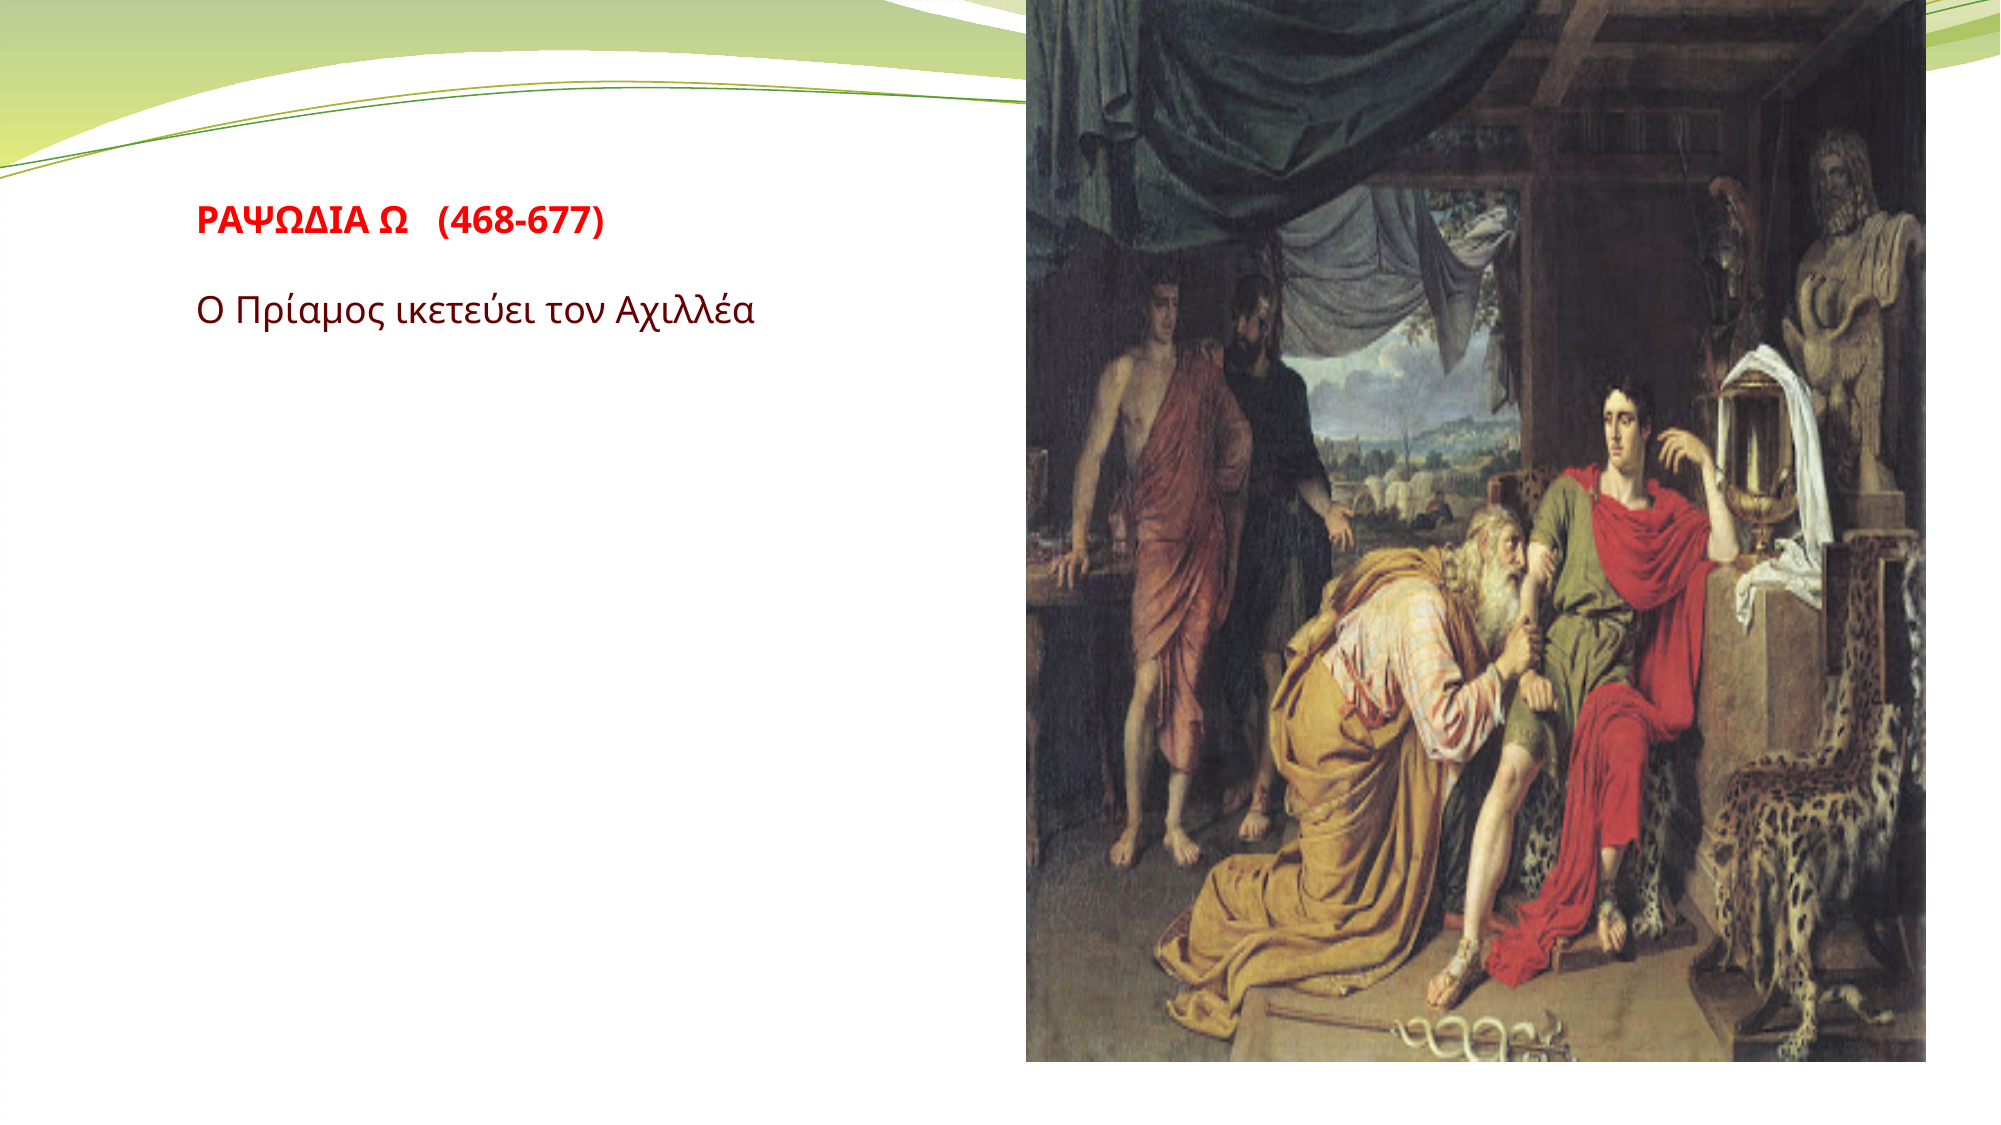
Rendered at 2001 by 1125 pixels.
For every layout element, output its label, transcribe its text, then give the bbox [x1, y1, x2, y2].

picture [1026, 0, 1926, 1062]
text_box ΡΑΨΩΔΙΑ Ω (468-677) Ο Πρίαμος ικετεύει τον Αχιλλέα [181, 189, 1026, 339]
